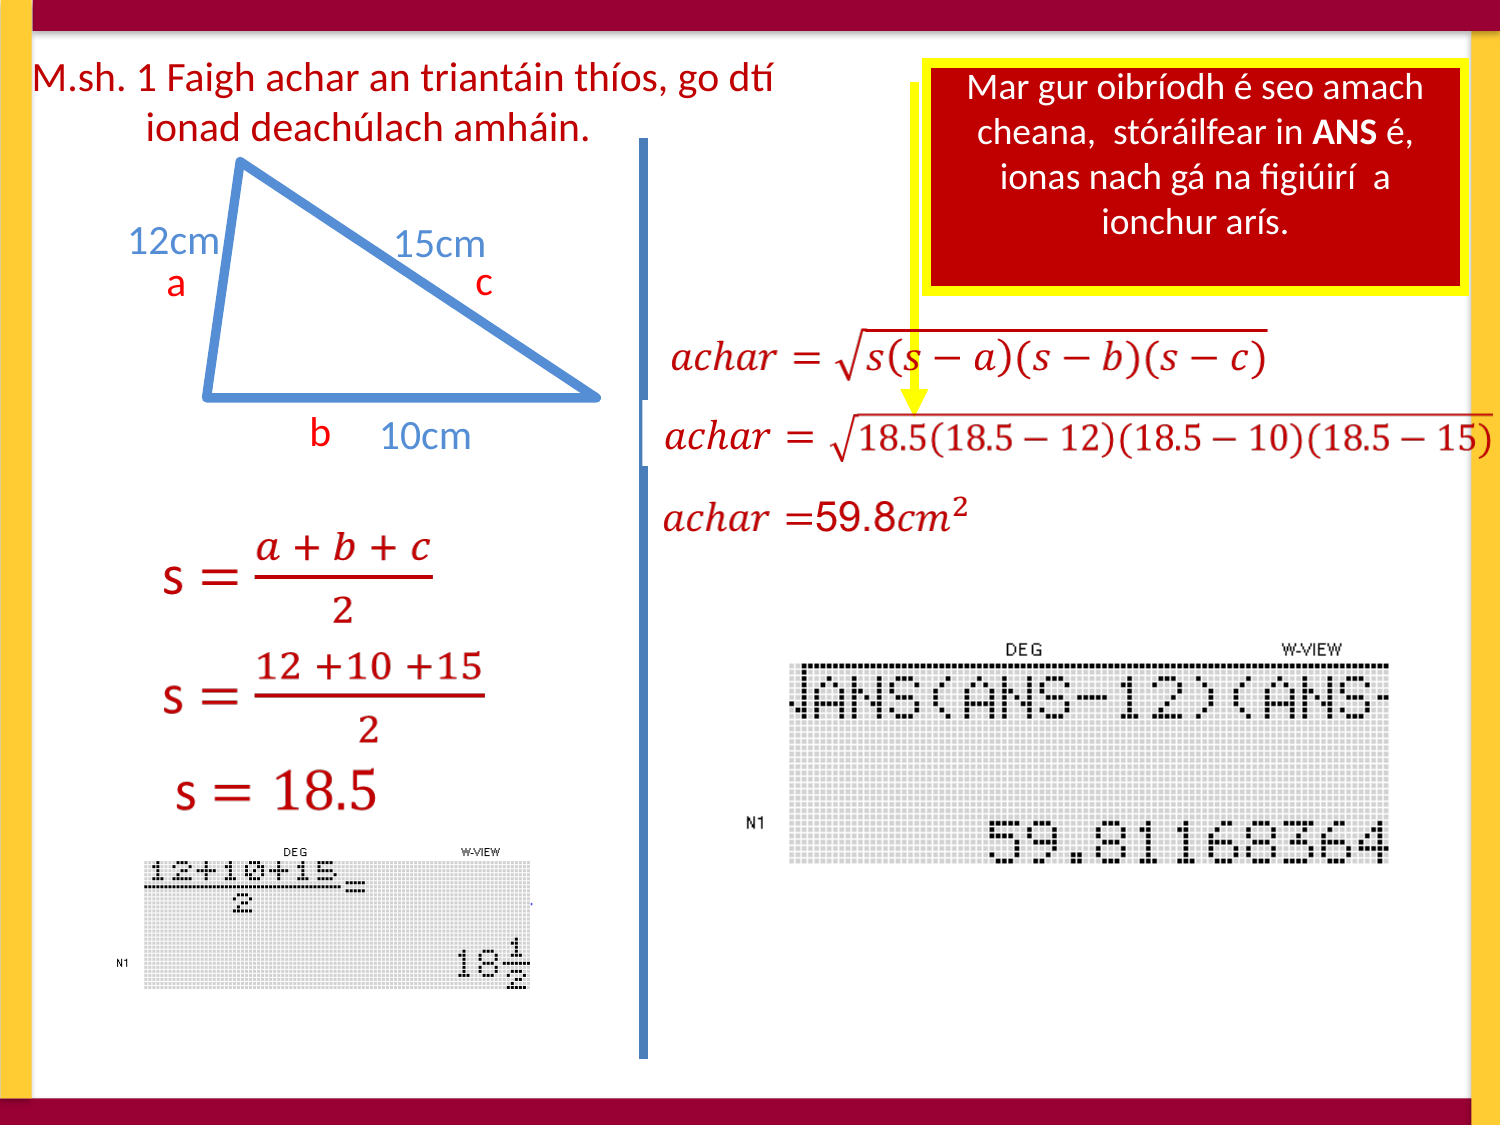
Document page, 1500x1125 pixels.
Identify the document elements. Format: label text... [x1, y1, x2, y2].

text_box [147, 515, 451, 632]
text_box c [460, 246, 509, 311]
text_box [642, 397, 1500, 469]
text_box [648, 312, 1290, 389]
text_box [159, 746, 397, 833]
text_box a [151, 270, 202, 312]
picture [727, 641, 1395, 870]
picture [111, 842, 538, 991]
text_box b [294, 397, 347, 462]
text_box [147, 634, 504, 751]
text_box [648, 482, 982, 548]
text_box Mar gur oibríodh é seo amach cheana, stóráilfear in ANS é, ionas nach gá na figiúirí a ionchur arís. [926, 63, 1465, 291]
text_box [204, 159, 599, 400]
text_box 12cm [112, 205, 236, 270]
text_box 10cm [364, 400, 509, 566]
text_box M.sh. 1 Faigh achar an triantáin thíos, go dtí ionad deachúlach amháin. [16, 42, 790, 208]
text_box 15cm [378, 208, 502, 273]
